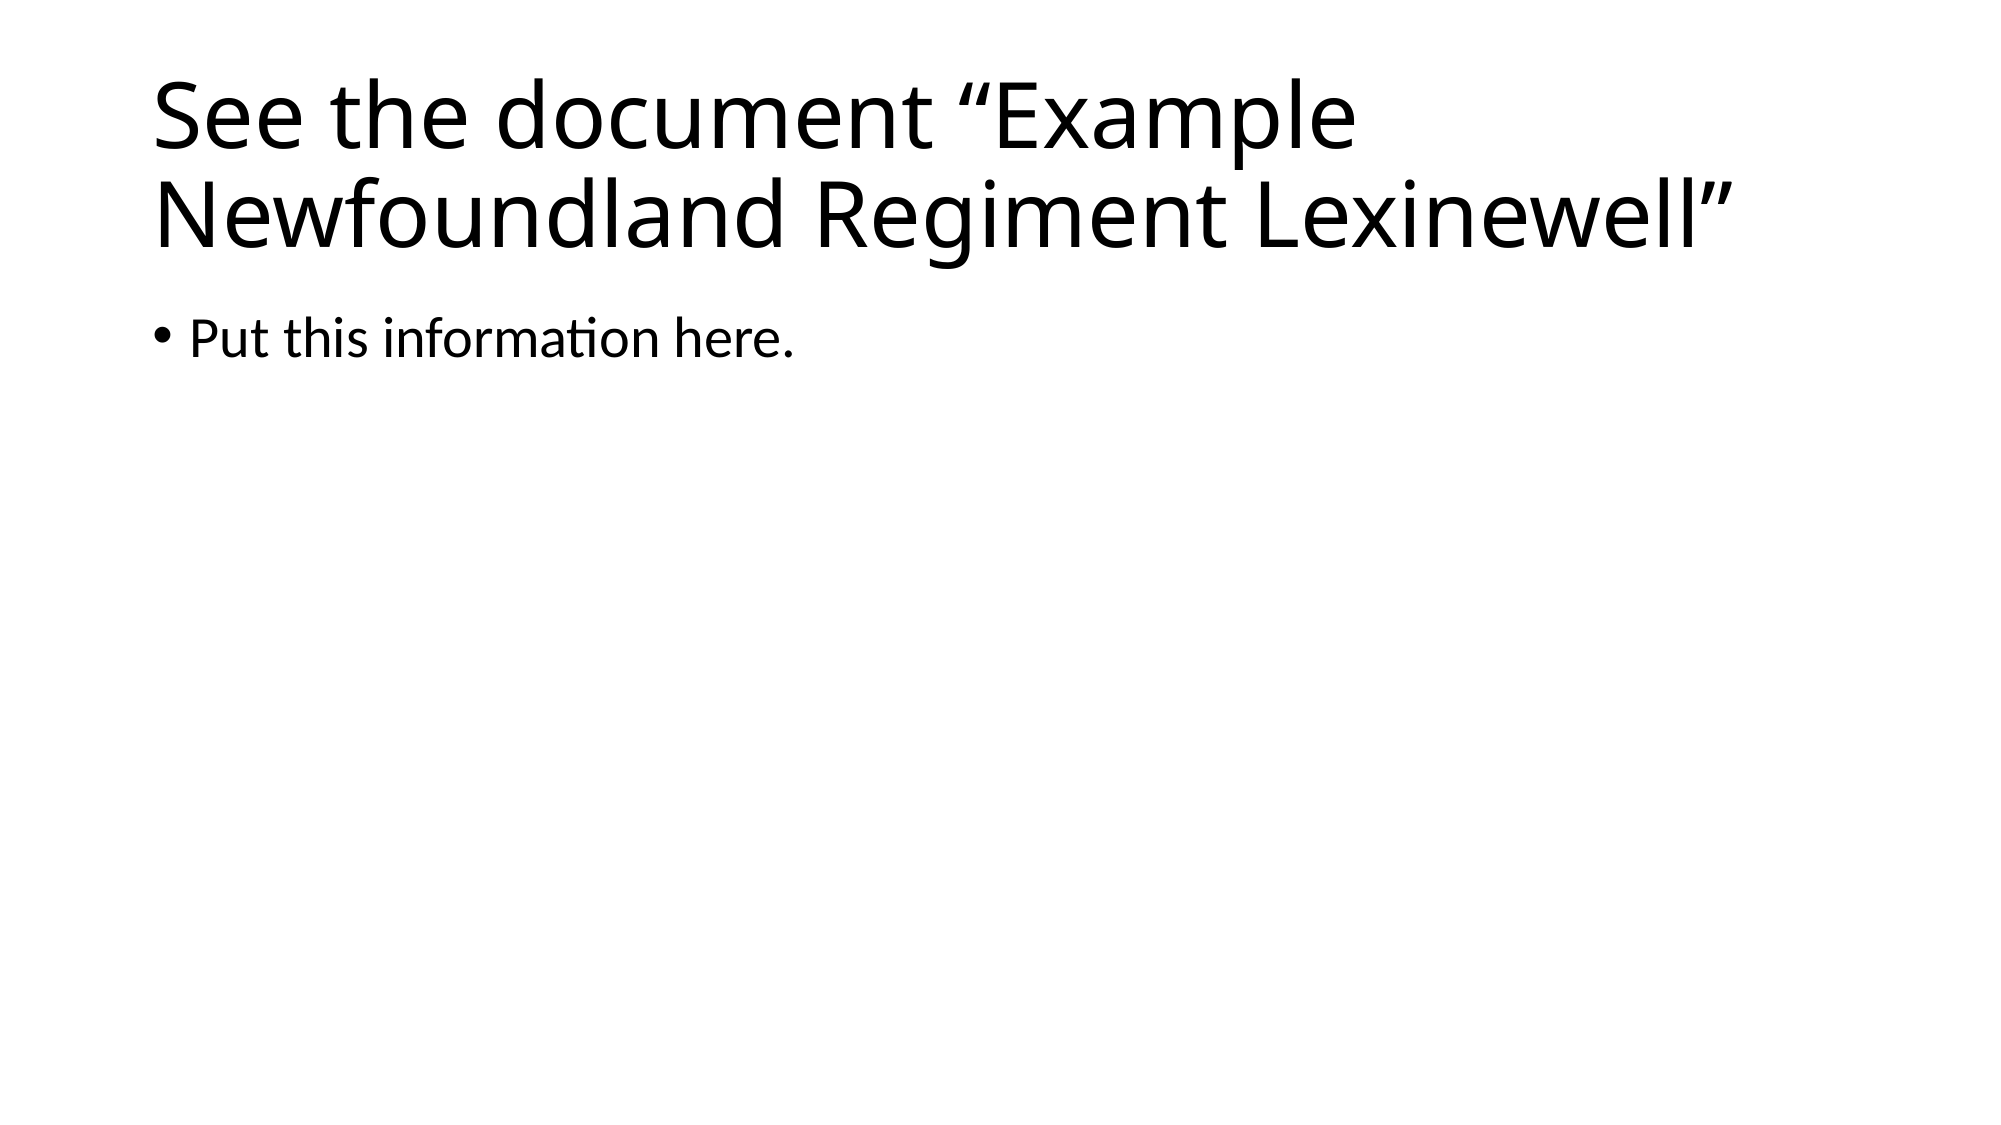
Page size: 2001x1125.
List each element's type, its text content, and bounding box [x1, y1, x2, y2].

list Put this information here. [137, 299, 1863, 1014]
title See the document “Example Newfoundland Regiment Lexinewell” [137, 59, 1863, 278]
